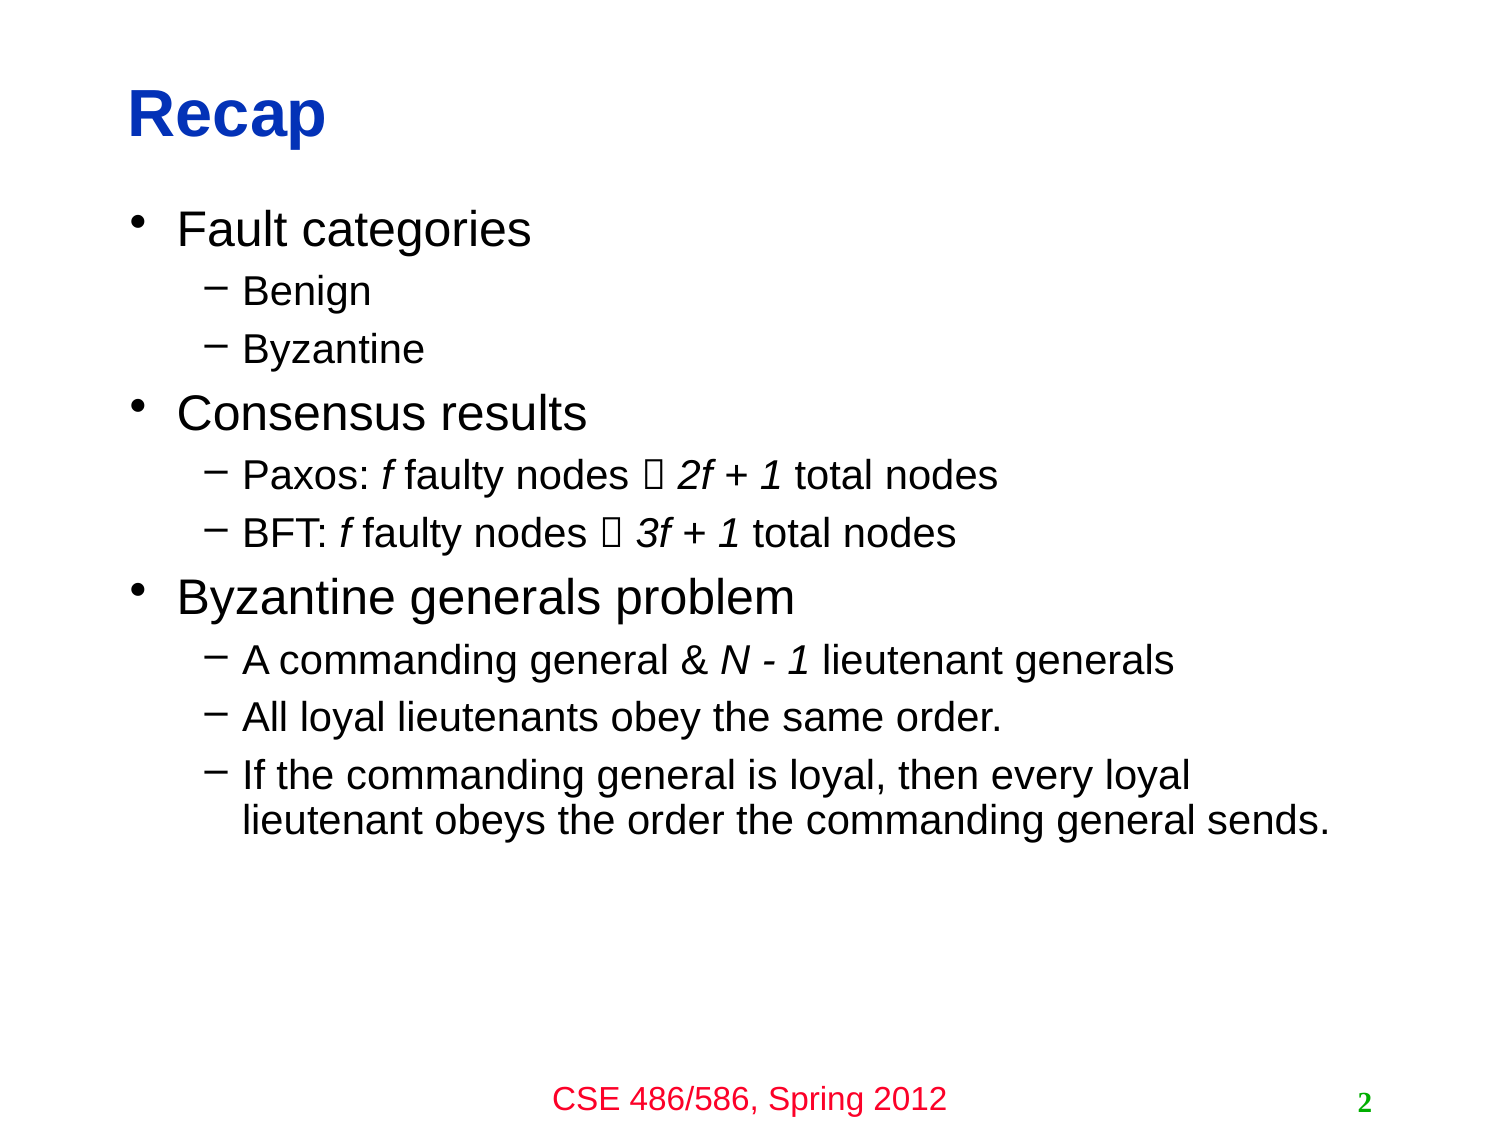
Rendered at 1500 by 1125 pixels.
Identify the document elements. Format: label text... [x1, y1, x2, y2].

title Recap [112, 53, 1310, 176]
list Fault categories Benign Byzantine Consensus results Paxos: f faulty nodes  2f + 1 total nodes BFT: f faulty nodes  3f + 1 total nodes Byzantine generals problem A commanding general & N - 1 lieutenant generals All loyal lieutenants obey the same order. If the commanding general is loyal, then every loyal lieutenant obeys the order the commanding general sends. [114, 195, 1376, 1005]
slide_number 2 [1074, 1076, 1388, 1125]
